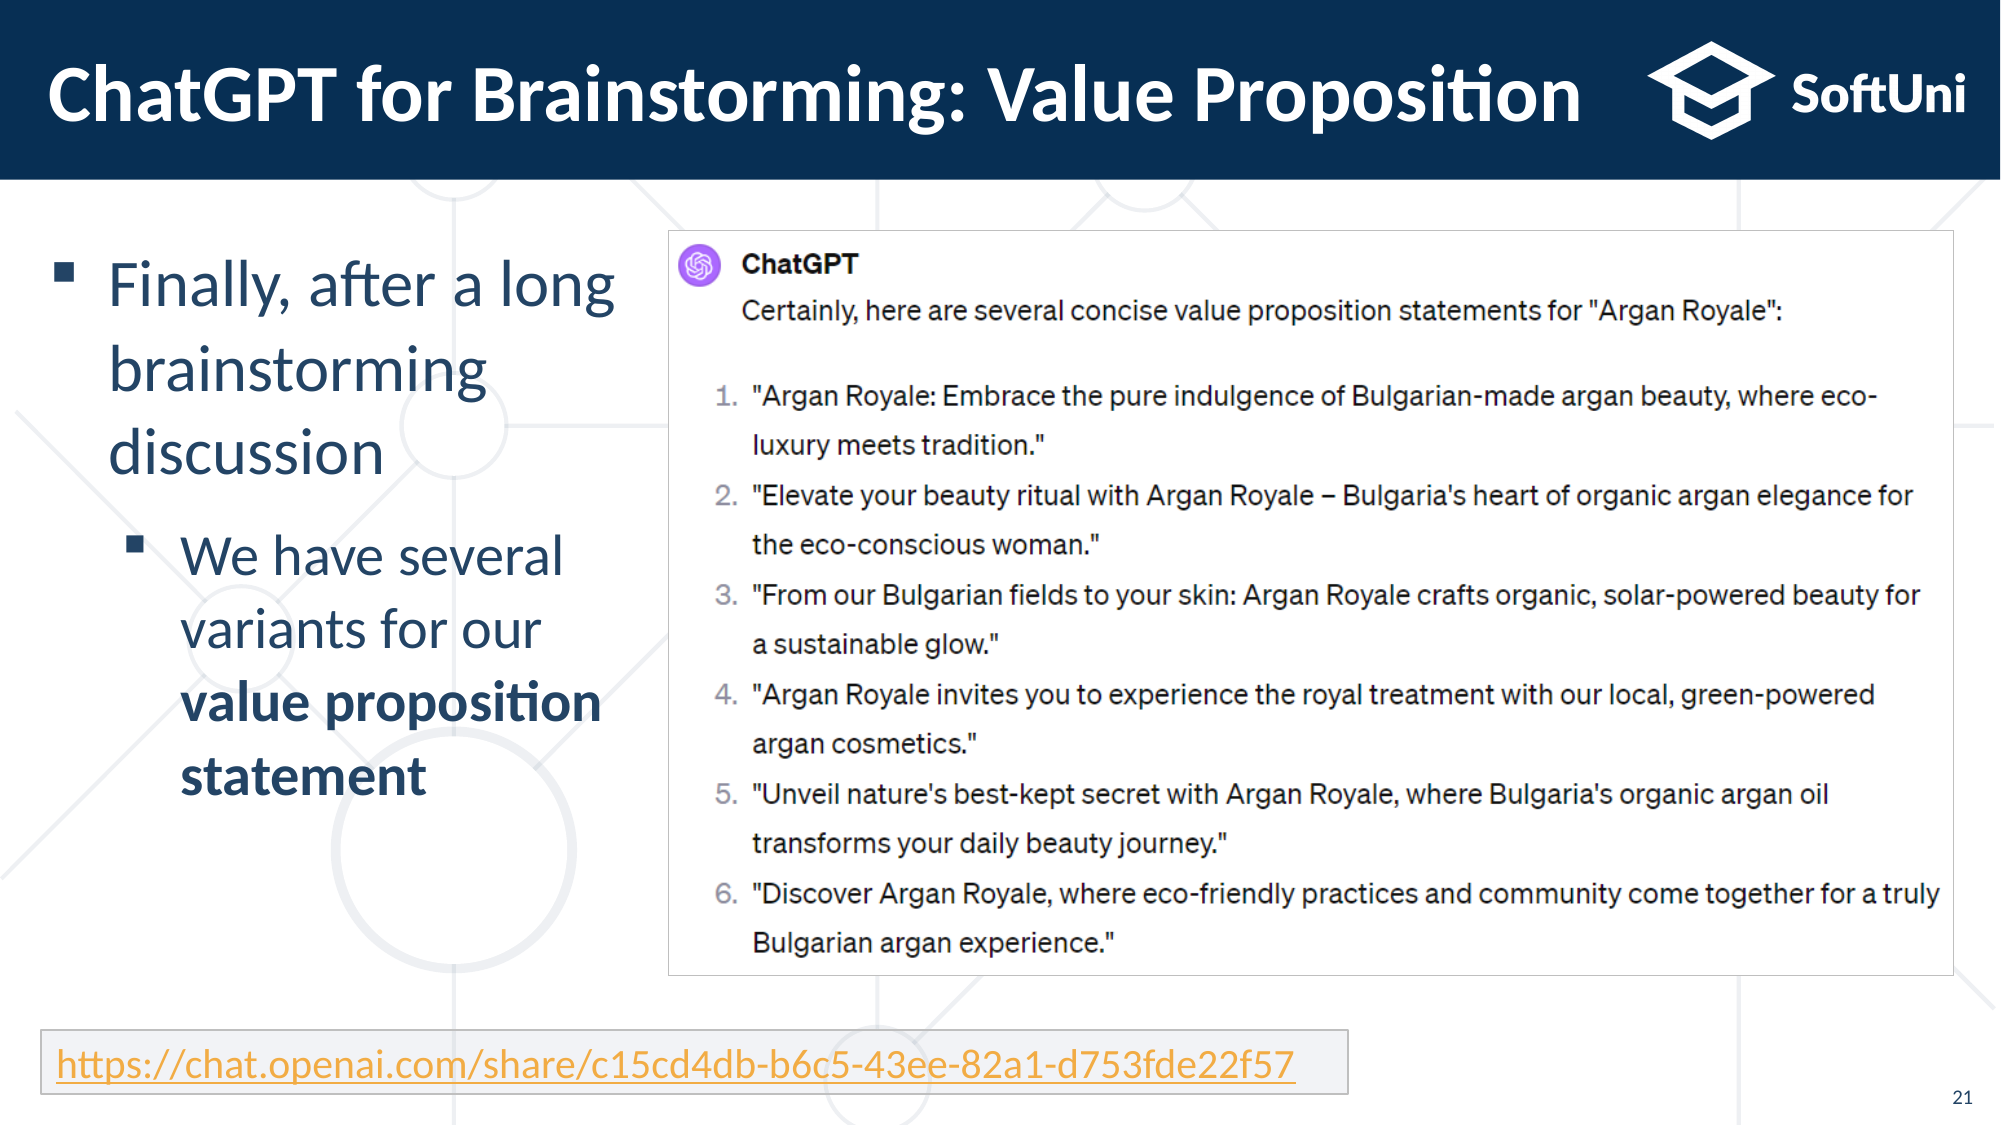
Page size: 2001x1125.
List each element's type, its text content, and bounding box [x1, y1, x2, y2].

picture [668, 230, 1954, 977]
slide_number 21 [1927, 1067, 1989, 1117]
list Finally, after a long brainstorming discussion We have several variants for our value proposition statement [31, 230, 683, 1104]
text_box https://chat.openai.com/share/c15cd4db-b6c5-43ee-82a1-d753fde22f57 [41, 1029, 1348, 1095]
title ChatGPT for Brainstorming: Value Proposition [31, 16, 1625, 162]
